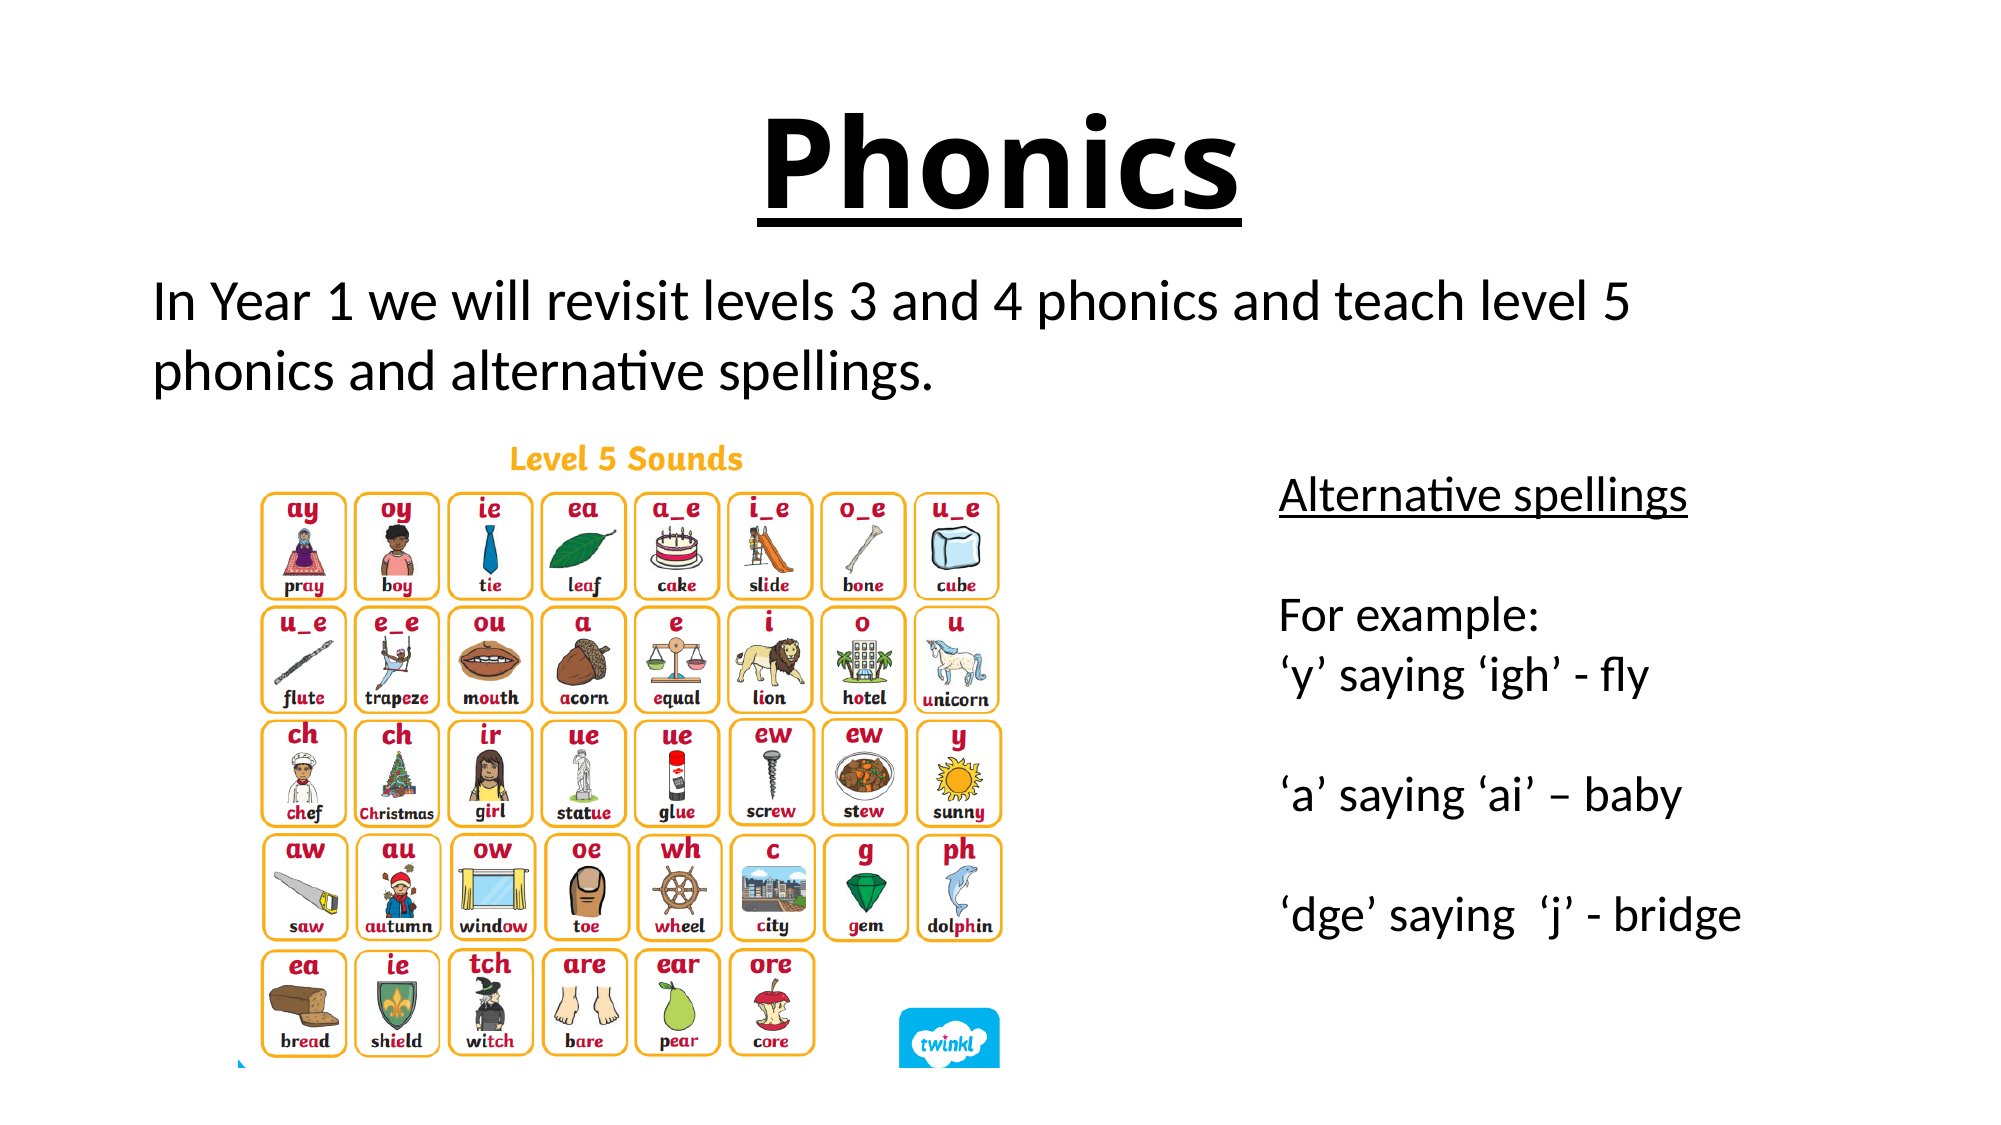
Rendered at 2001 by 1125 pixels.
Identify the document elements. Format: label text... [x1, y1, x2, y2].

title Phonics [137, 59, 1863, 278]
picture [238, 431, 1017, 1068]
picture [912, 1021, 986, 1068]
text_box Alternative spellings For example: ‘y’ saying ‘igh’ - fly ‘a’ saying ‘ai’ – baby ‘dge’ saying ‘j’ - bridge [1263, 454, 1758, 950]
text_box In Year 1 we will revisit levels 3 and 4 phonics and teach level 5 phonics and alternative spellings. [137, 254, 1732, 410]
